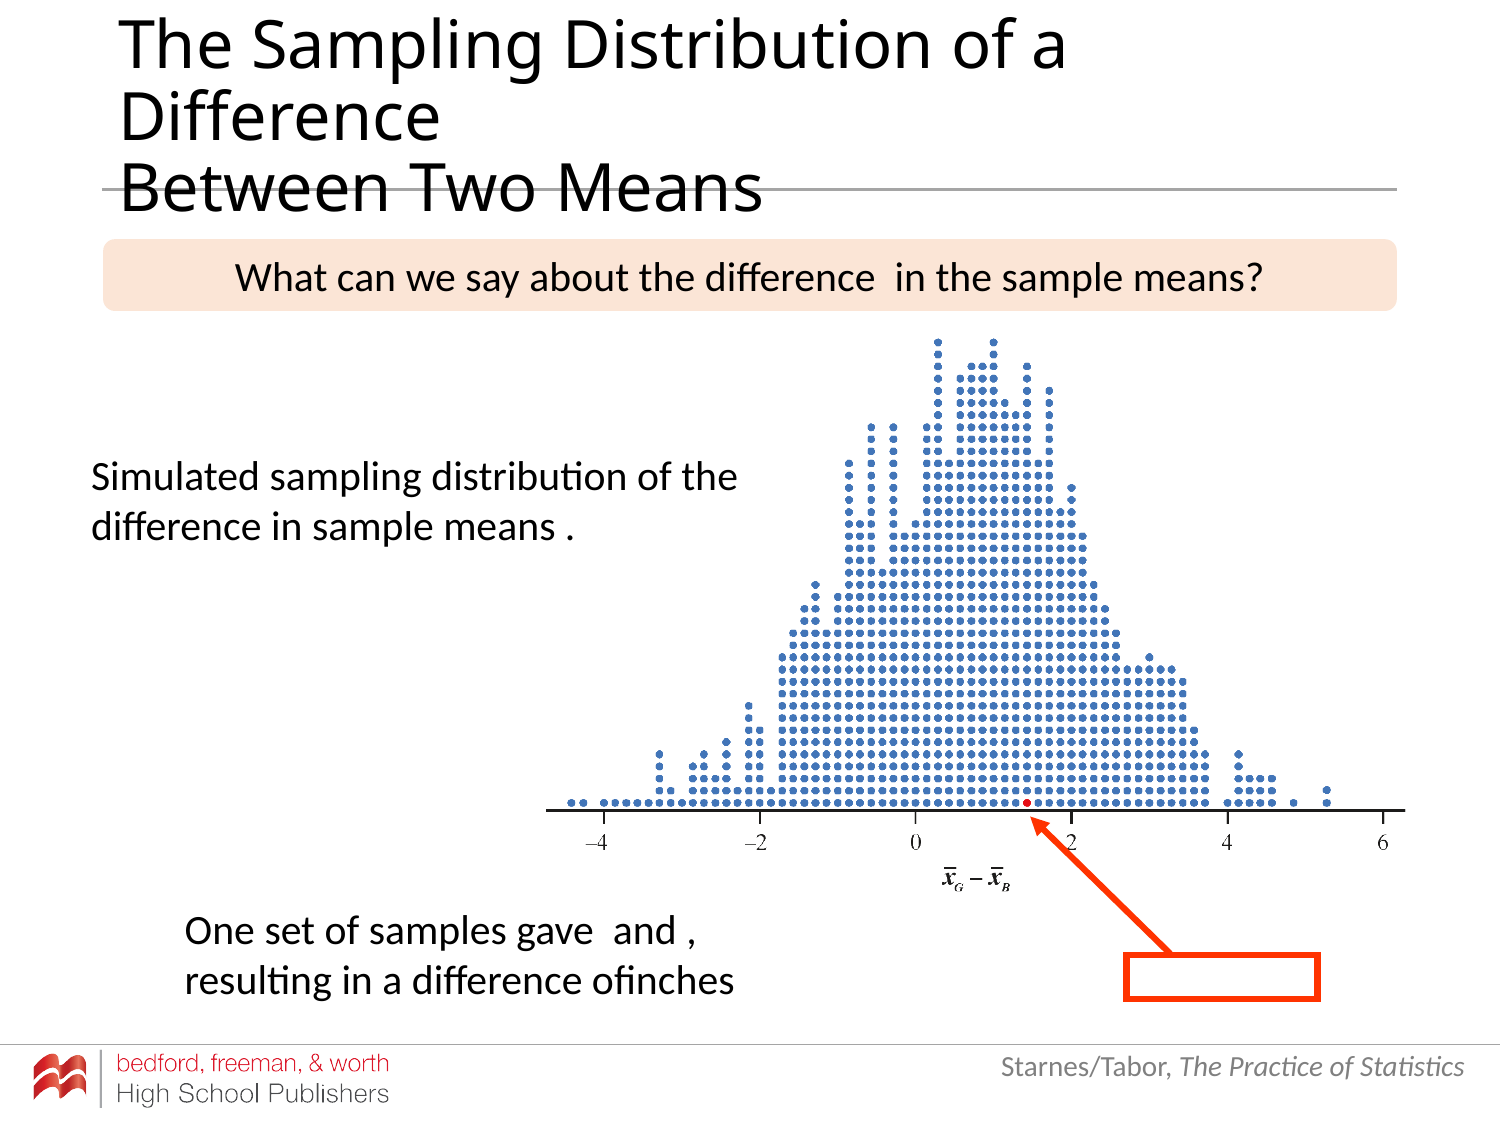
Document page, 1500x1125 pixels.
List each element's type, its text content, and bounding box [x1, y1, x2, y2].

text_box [1030, 816, 1318, 999]
picture [30, 1046, 392, 1111]
picture [528, 325, 1424, 896]
title The Sampling Distribution of a Difference Between Two Means [103, 59, 1397, 178]
